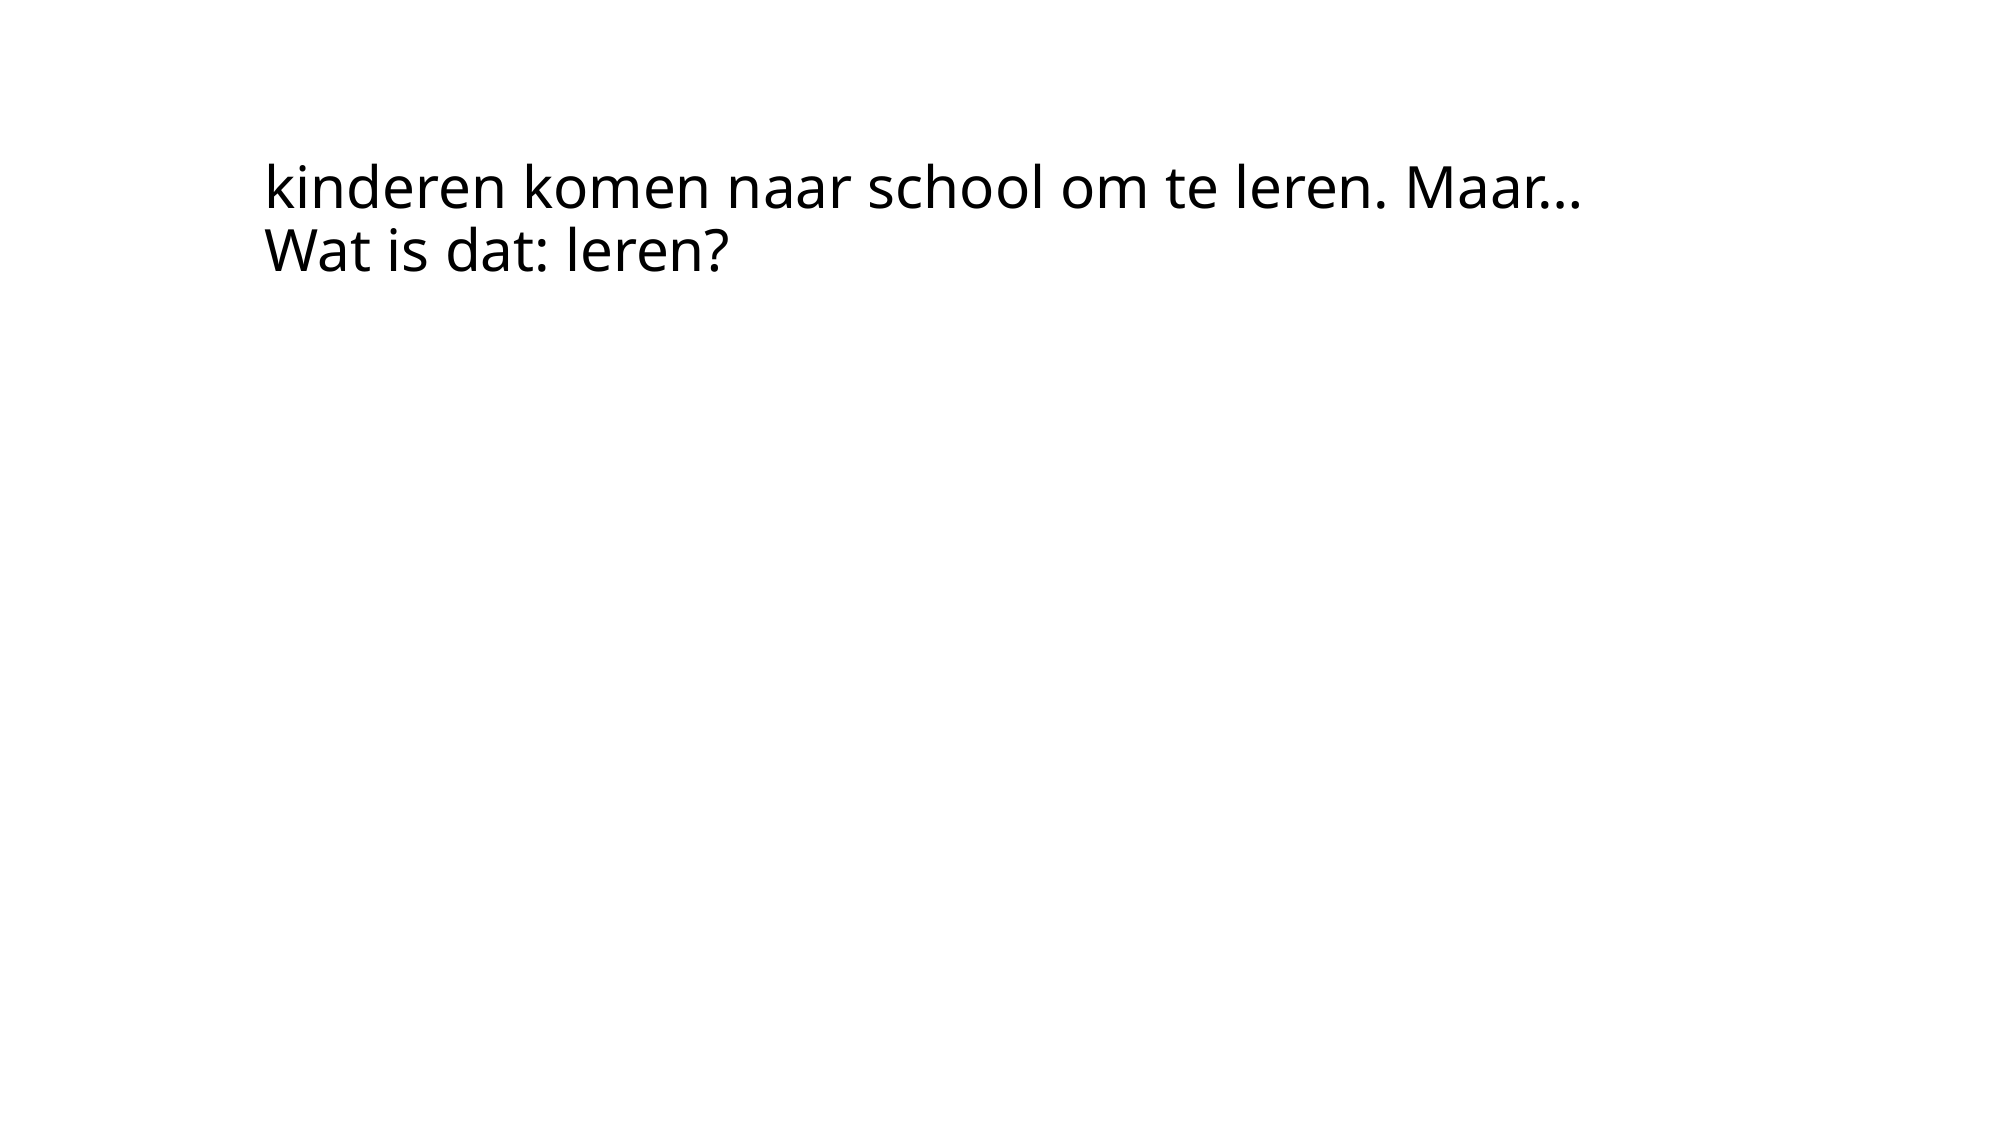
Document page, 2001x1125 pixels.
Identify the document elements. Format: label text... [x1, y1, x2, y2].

title kinderen komen naar school om te leren. Maar… Wat is dat: leren? [249, 45, 1675, 398]
